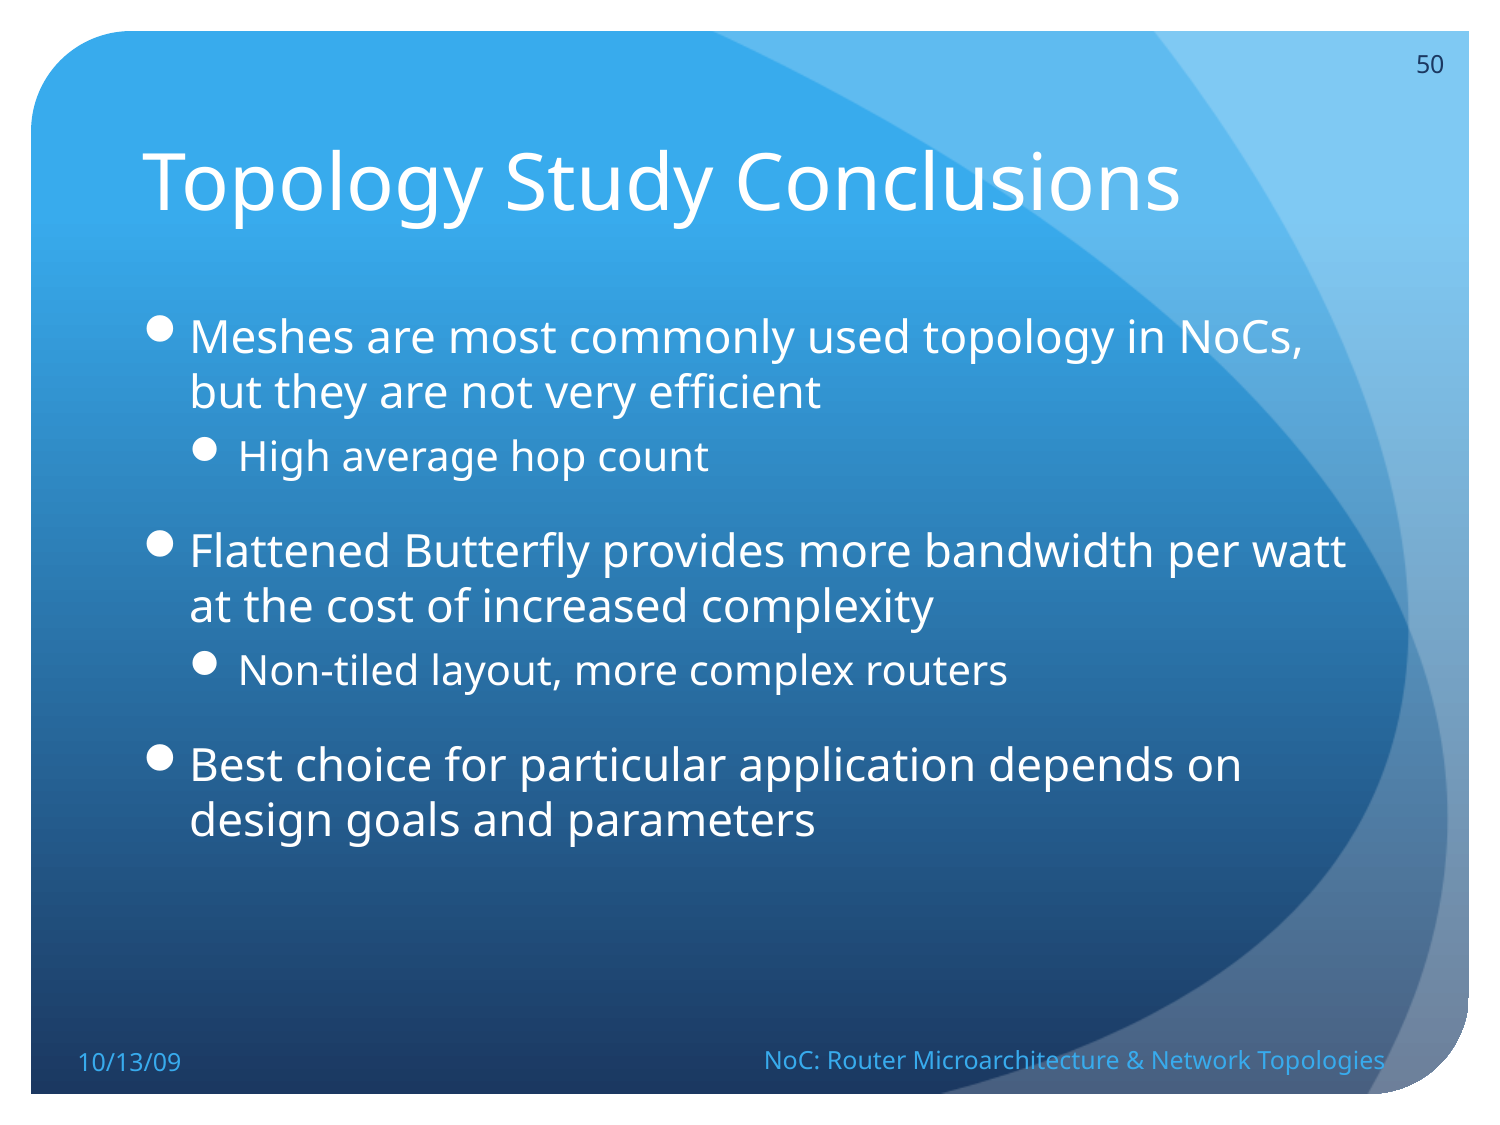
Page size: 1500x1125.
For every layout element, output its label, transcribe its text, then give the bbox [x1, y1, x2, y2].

list Meshes are most commonly used topology in NoCs, but they are not very efficient High average hop count Flattened Butterfly provides more bandwidth per watt at the cost of increased complexity Non-tiled layout, more complex routers Best choice for particular application depends on design goals and parameters [127, 299, 1372, 991]
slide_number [62, 1031, 373, 1092]
slide_number 50 [1378, 36, 1460, 96]
title Topology Study Conclusions [127, 62, 1372, 234]
footer NoC: Router Microarchitecture & Network Topologies [542, 1031, 1402, 1092]
picture [24, 30, 1473, 1094]
